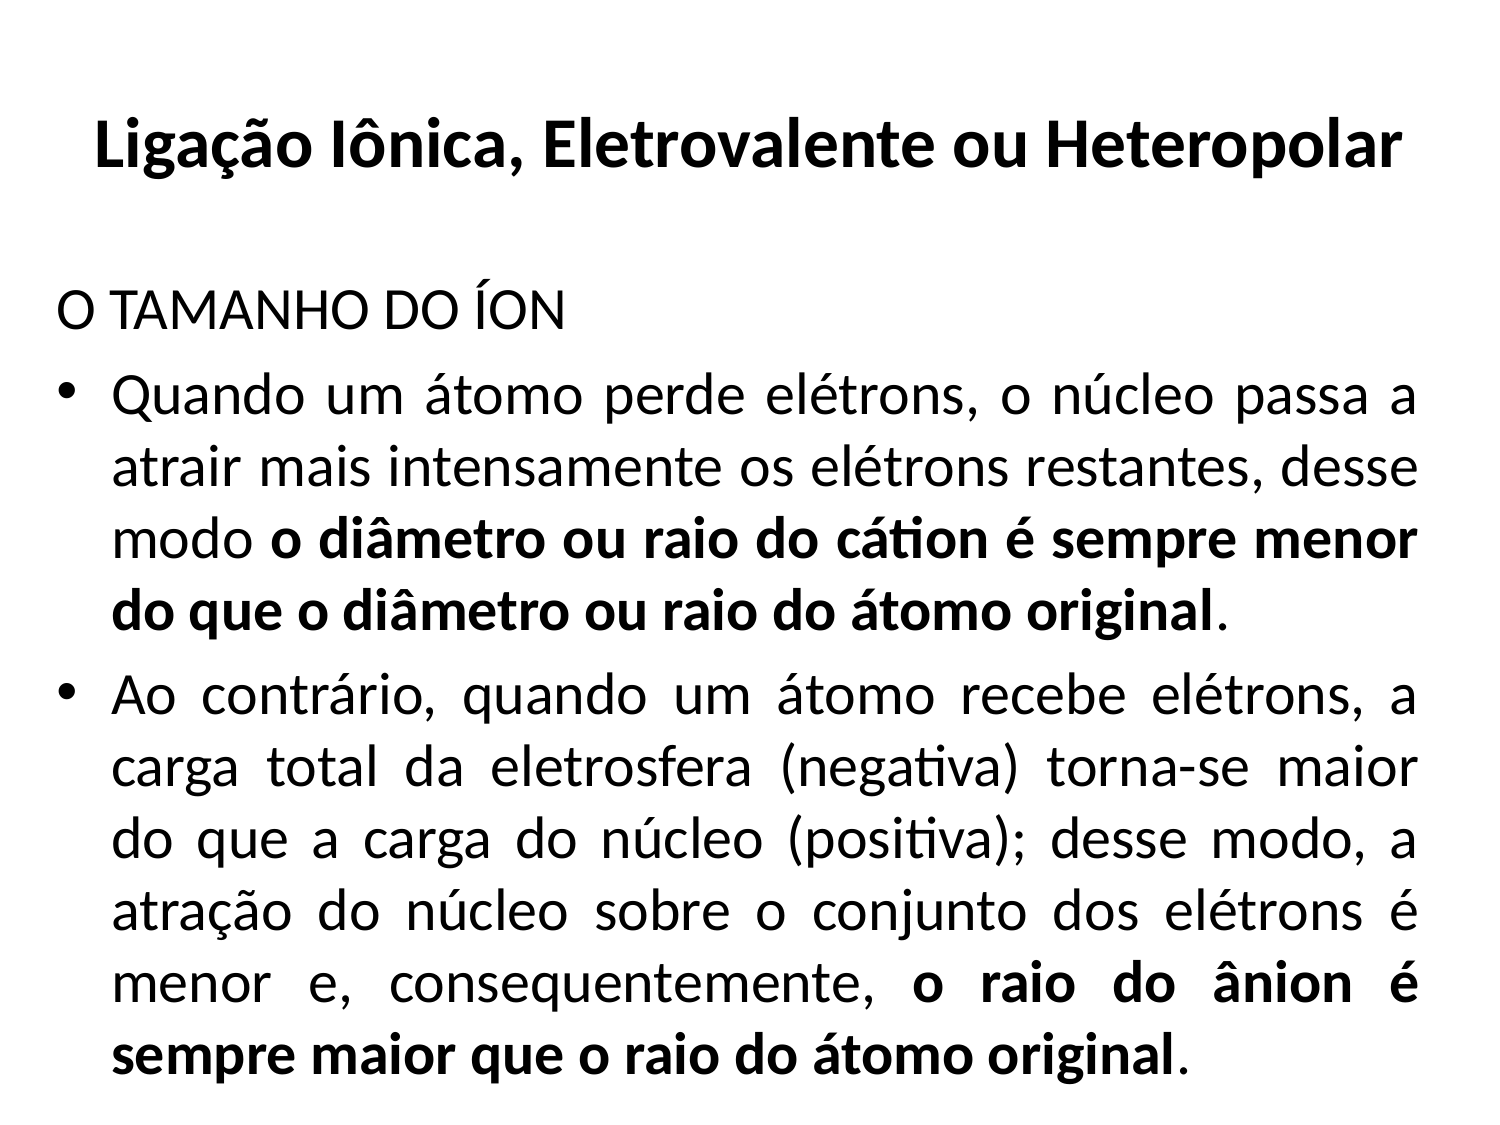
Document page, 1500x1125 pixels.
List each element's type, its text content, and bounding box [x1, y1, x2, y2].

list O TAMANHO DO ÍON Quando um átomo perde elétrons, o núcleo passa a atrair mais intensamente os elétrons restantes, desse modo o diâmetro ou raio do cátion é sempre menor do que o diâmetro ou raio do átomo original. Ao contrário, quando um átomo recebe elétrons, a carga total da eletrosfera (negativa) torna-se maior do que a carga do núcleo (positiva); desse modo, a atração do núcleo sobre o conjunto dos elétrons é menor e, consequentemente, o raio do ânion é sempre maior que o raio do átomo original. [41, 262, 1436, 1118]
title Ligação Iônica, Eletrovalente ou Heteropolar [75, 45, 1425, 233]
